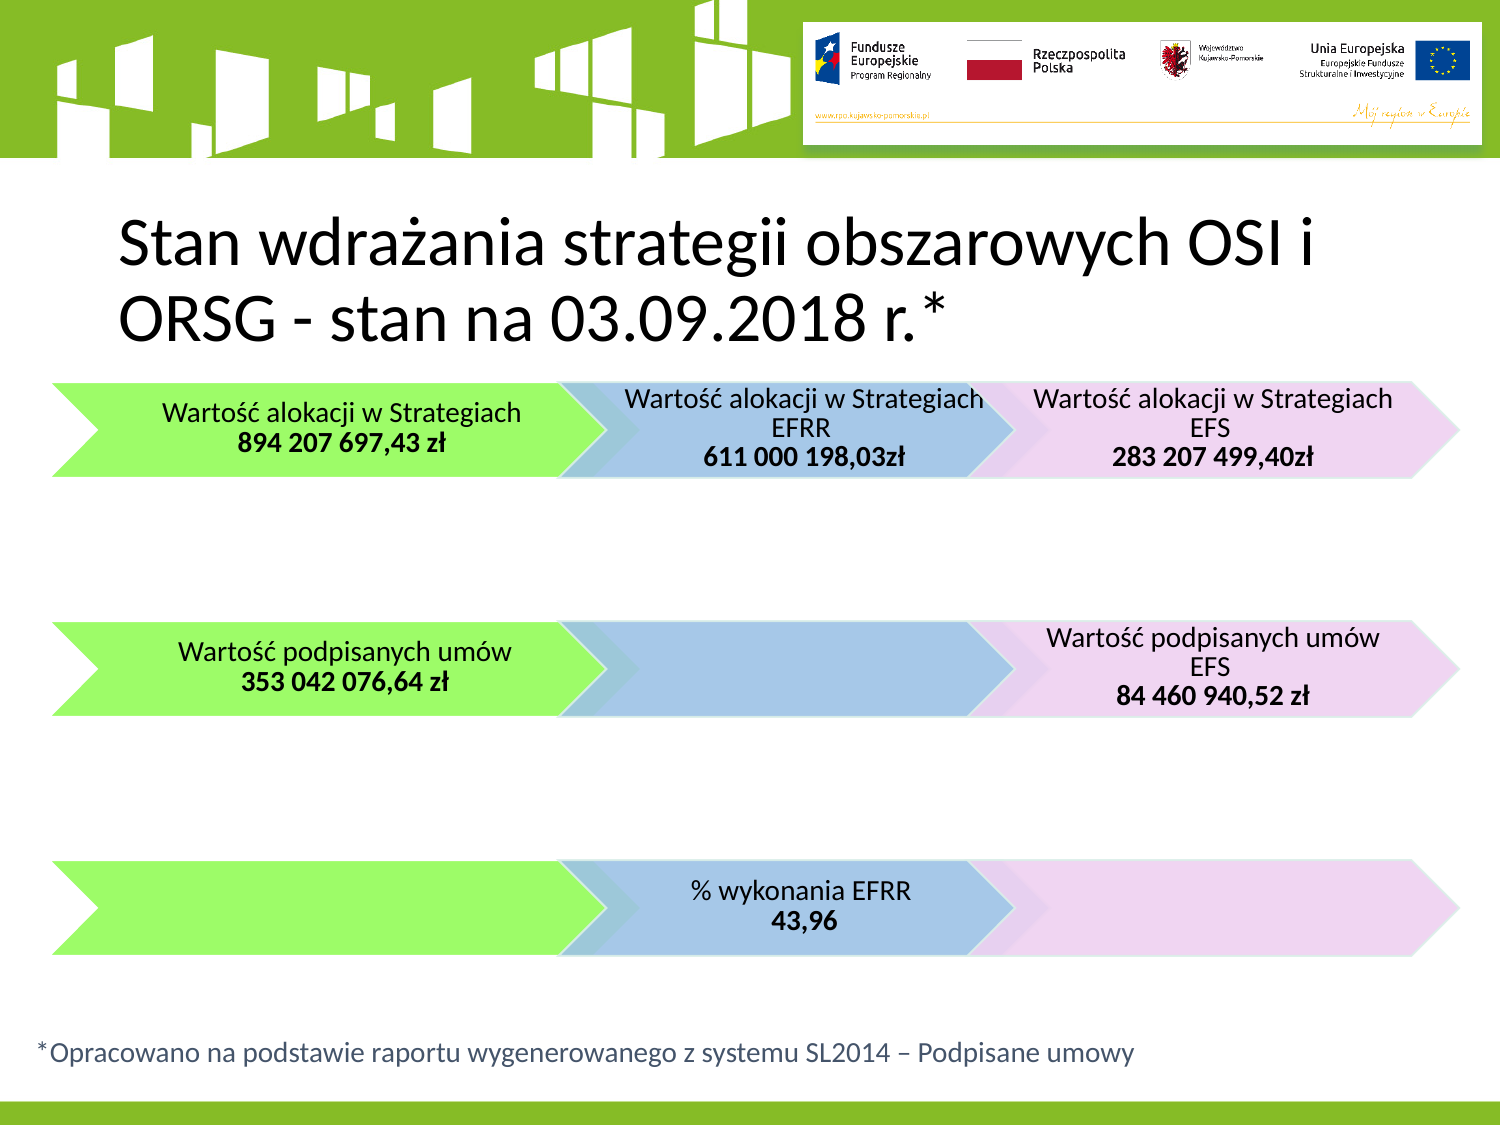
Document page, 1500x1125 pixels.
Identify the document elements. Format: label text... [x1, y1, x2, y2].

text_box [49, 310, 1460, 1028]
title Stan wdrażania strategii obszarowych OSI i ORSG - stan na 03.09.2018 r.* [103, 197, 1460, 310]
picture [0, 0, 1500, 1125]
text_box *Opracowano na podstawie raportu wygenerowanego z systemu SL2014 – Podpisane umowy [20, 1011, 1480, 1083]
